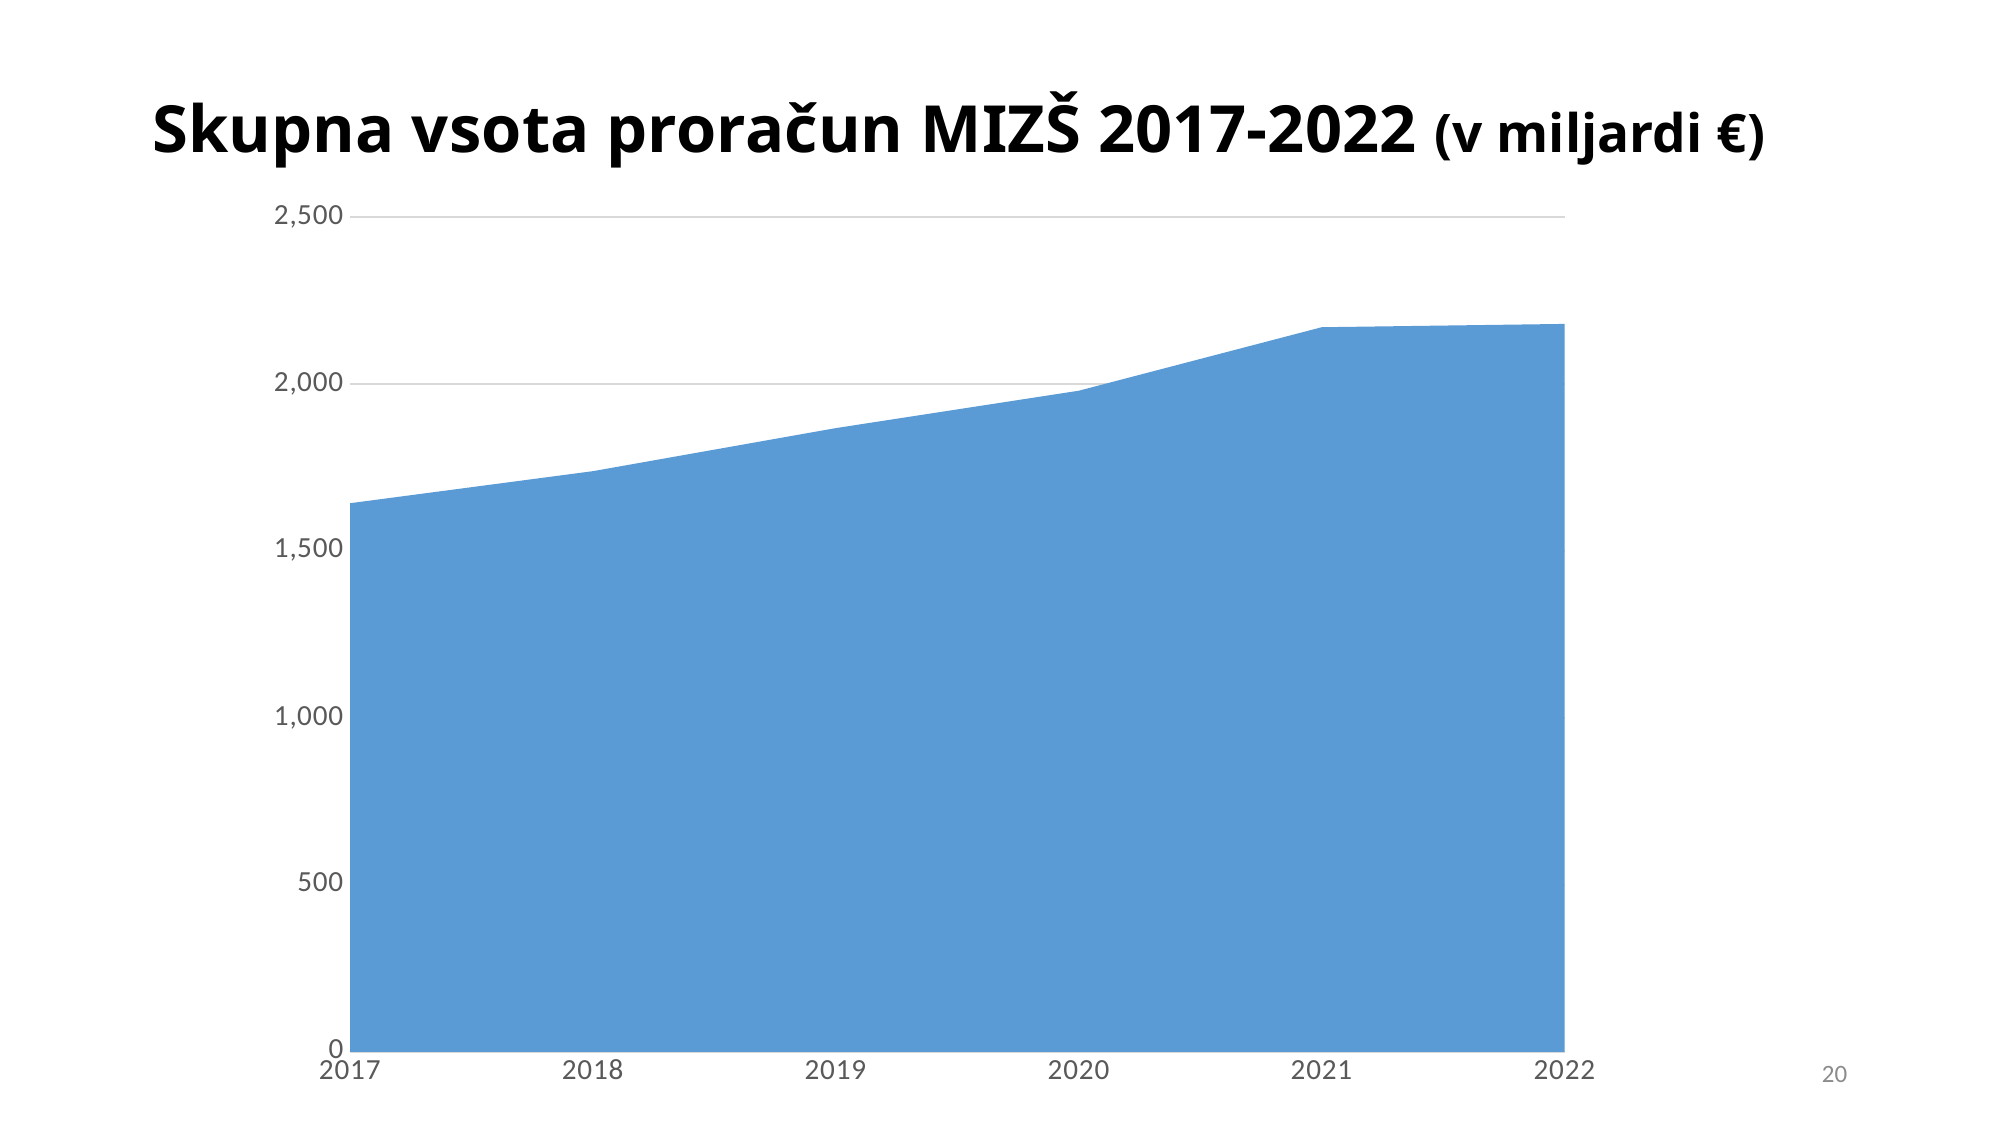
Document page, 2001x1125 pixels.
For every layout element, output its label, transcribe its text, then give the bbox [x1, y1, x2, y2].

title Skupna vsota proračun MIZŠ 2017-2022 (v miljardi €) [137, 59, 1863, 203]
chart [246, 183, 1624, 1106]
slide_number 20 [1624, 1042, 1863, 1103]
